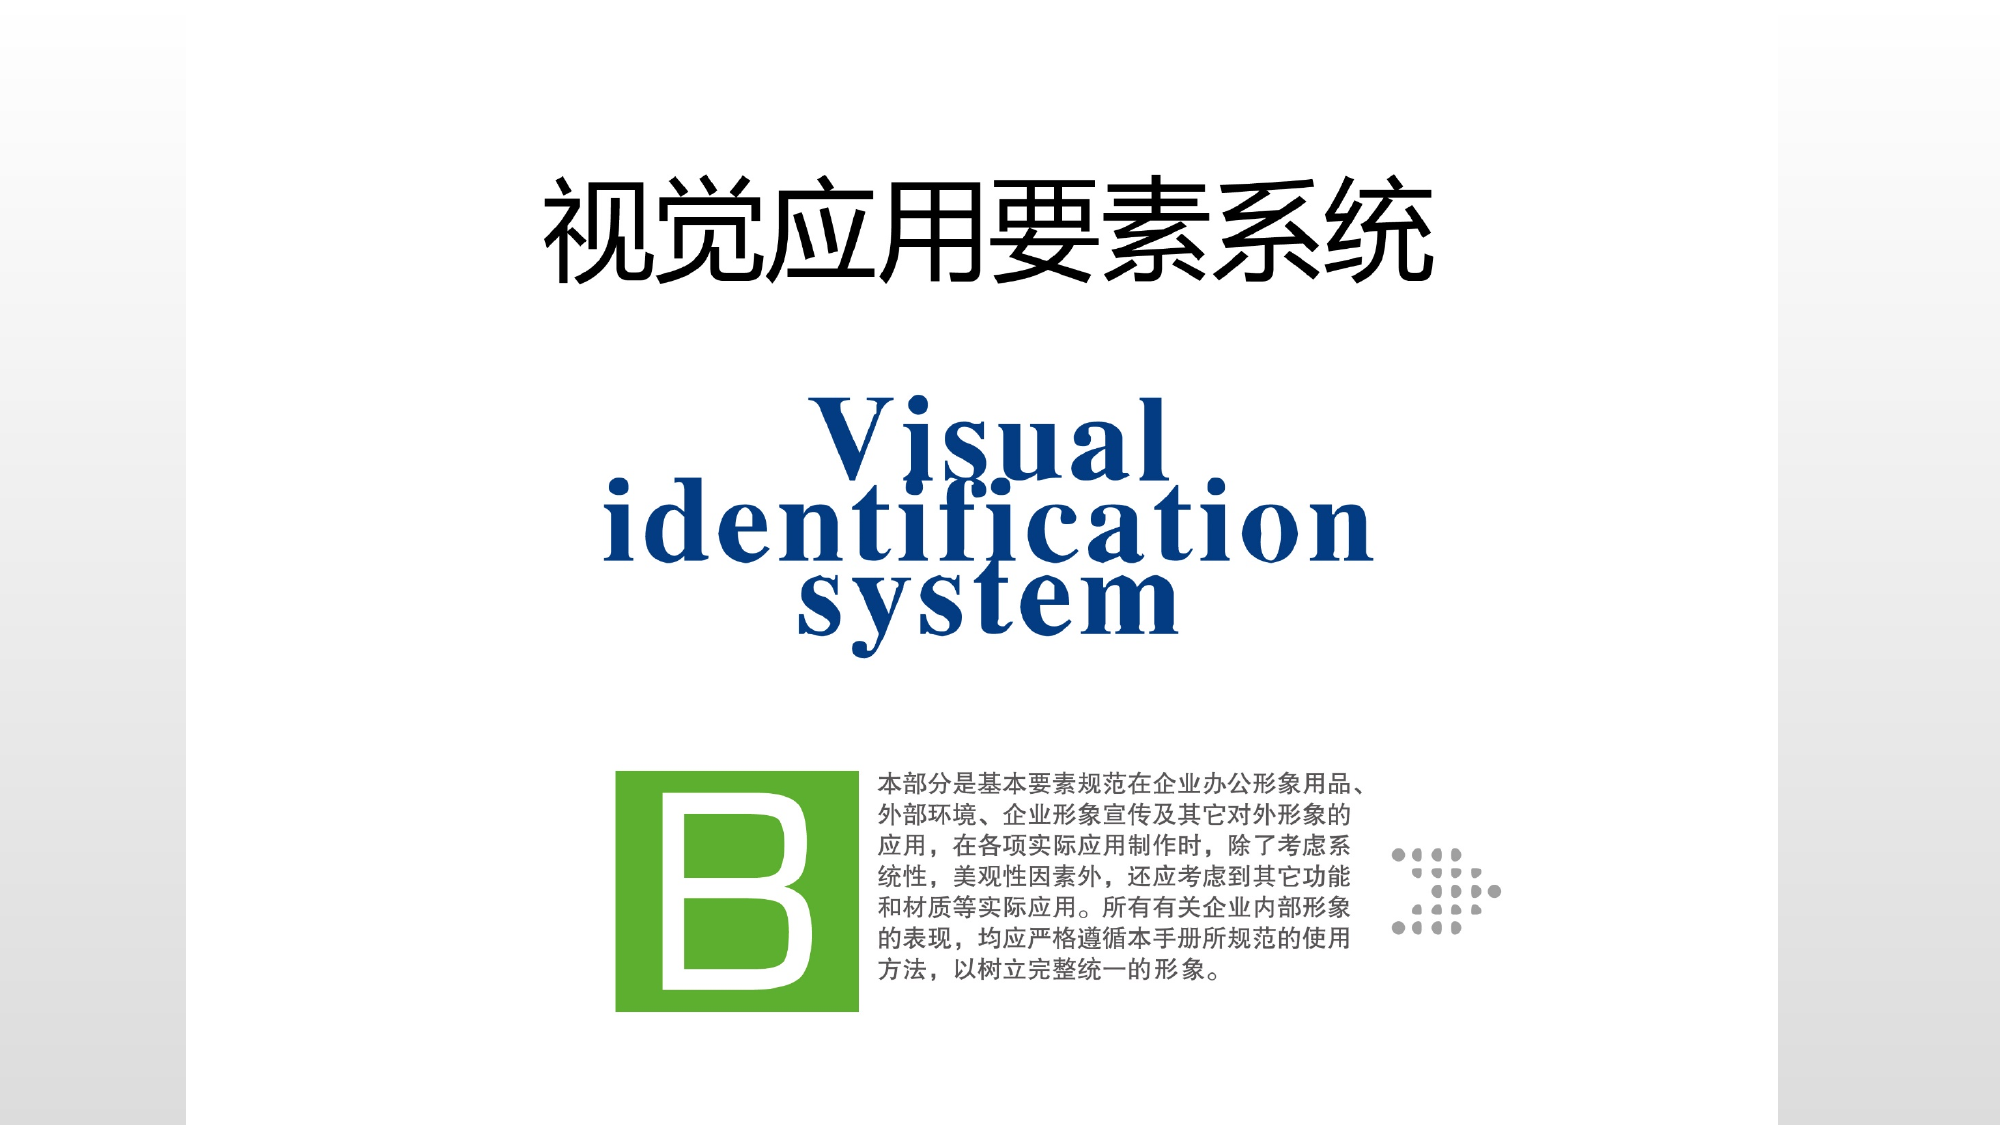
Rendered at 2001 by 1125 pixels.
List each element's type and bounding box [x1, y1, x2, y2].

picture [186, 0, 1778, 1125]
